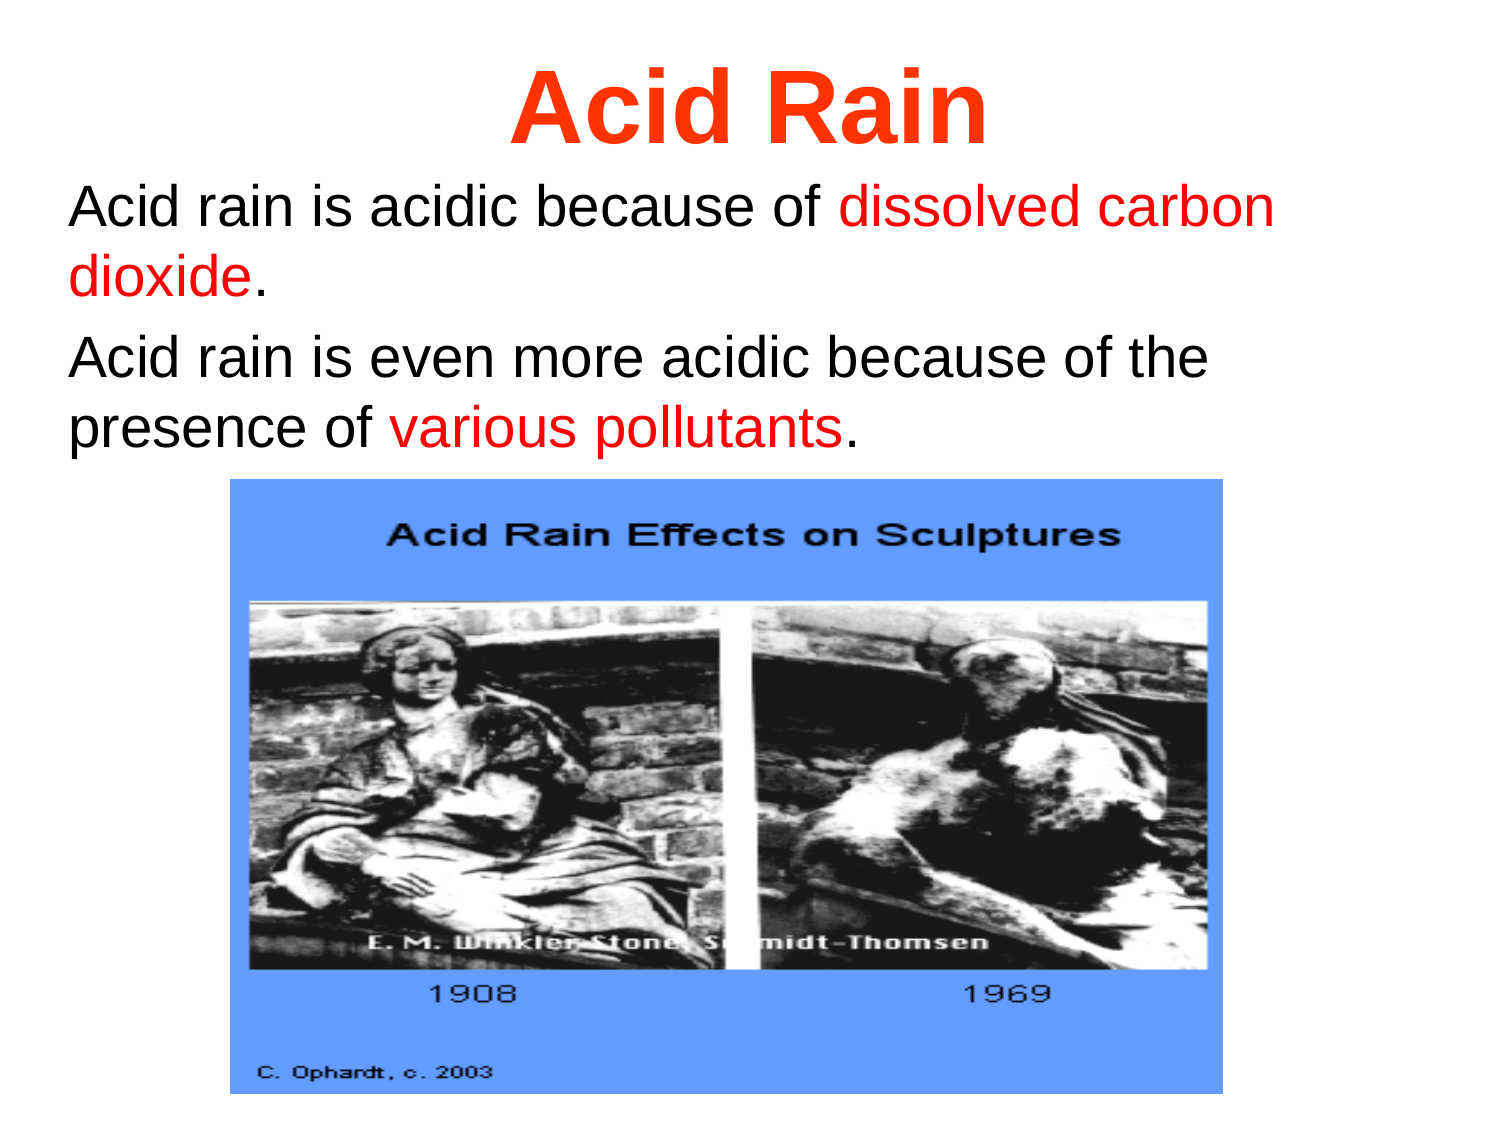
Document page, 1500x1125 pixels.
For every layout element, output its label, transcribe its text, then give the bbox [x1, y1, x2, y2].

picture [229, 479, 1223, 1095]
subtitle Acid rain is acidic because of dissolved carbon dioxide. Acid rain is even more acidic because of the presence of various pollutants. [53, 160, 1471, 1094]
title Acid Rain [112, 30, 1388, 160]
